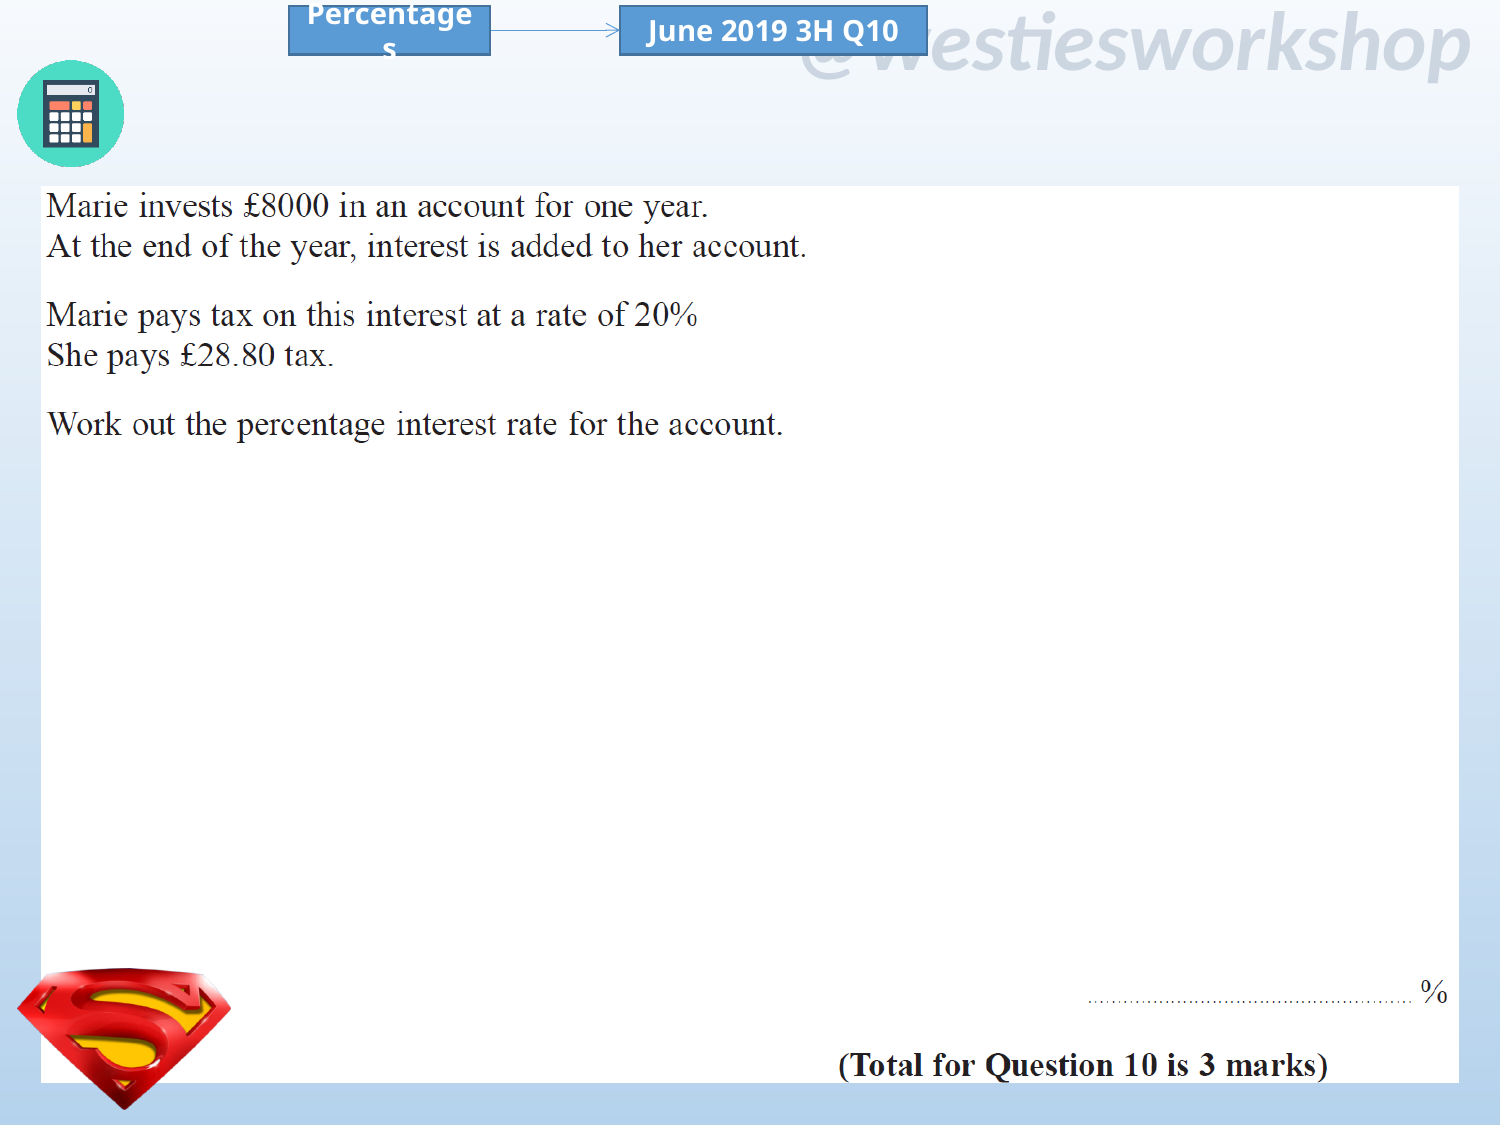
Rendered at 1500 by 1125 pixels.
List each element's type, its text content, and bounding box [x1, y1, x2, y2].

text_box June 2019 3H Q10 [619, 5, 928, 56]
text_box Percentages [288, 5, 491, 56]
picture [17, 185, 1459, 1110]
picture [17, 60, 124, 167]
